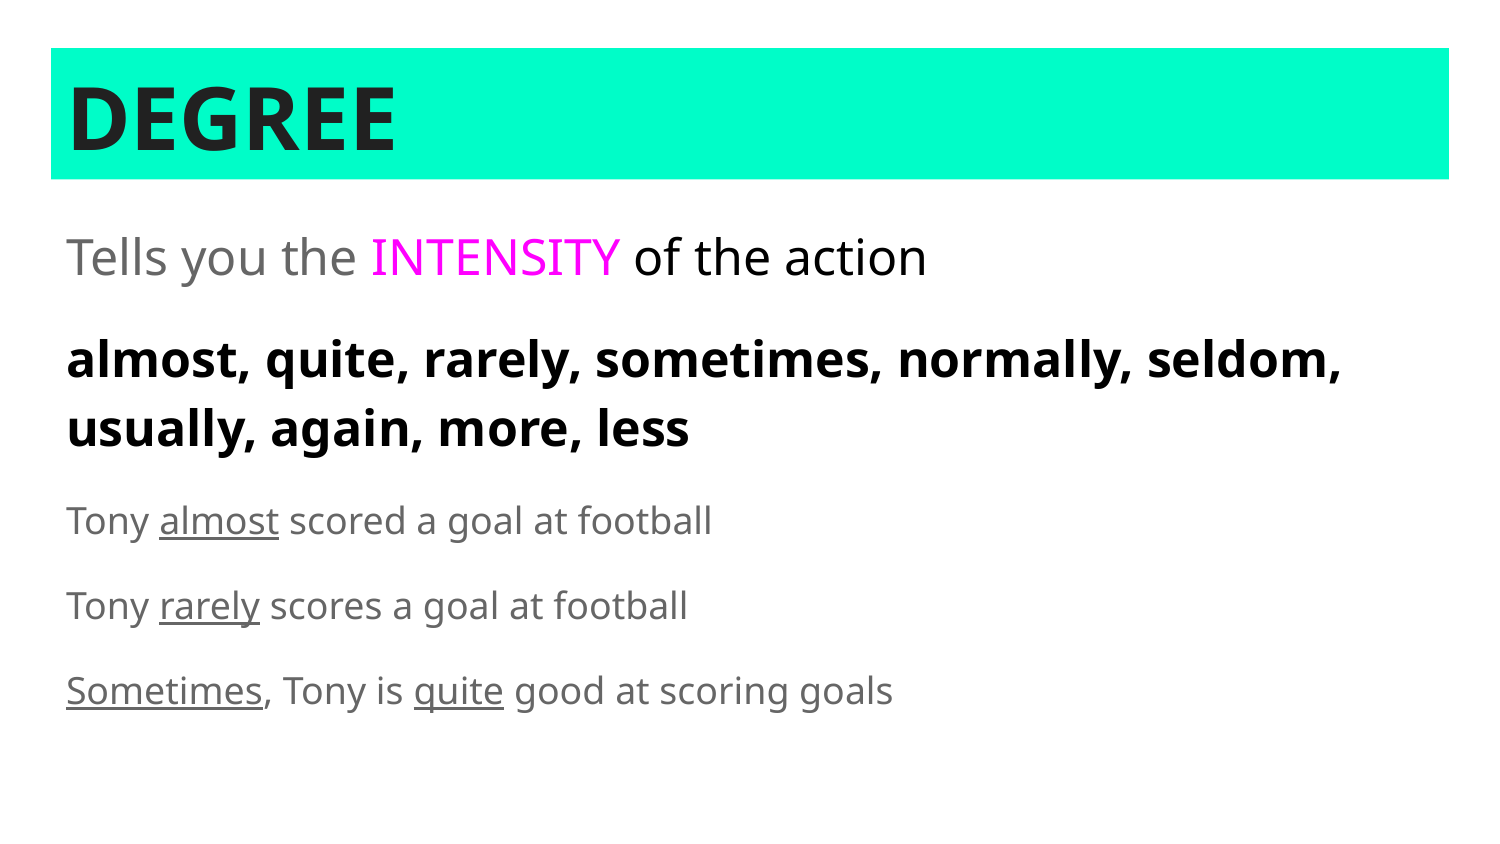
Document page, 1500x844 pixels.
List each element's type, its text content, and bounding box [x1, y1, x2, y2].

list Tells you the INTENSITY of the action almost, quite, rarely, sometimes, normally, seldom, usually, again, more, less Tony almost scored a goal at football Tony rarely scores a goal at football Sometimes, Tony is quite good at scoring goals [51, 201, 1449, 750]
title DEGREE [51, 48, 1449, 180]
